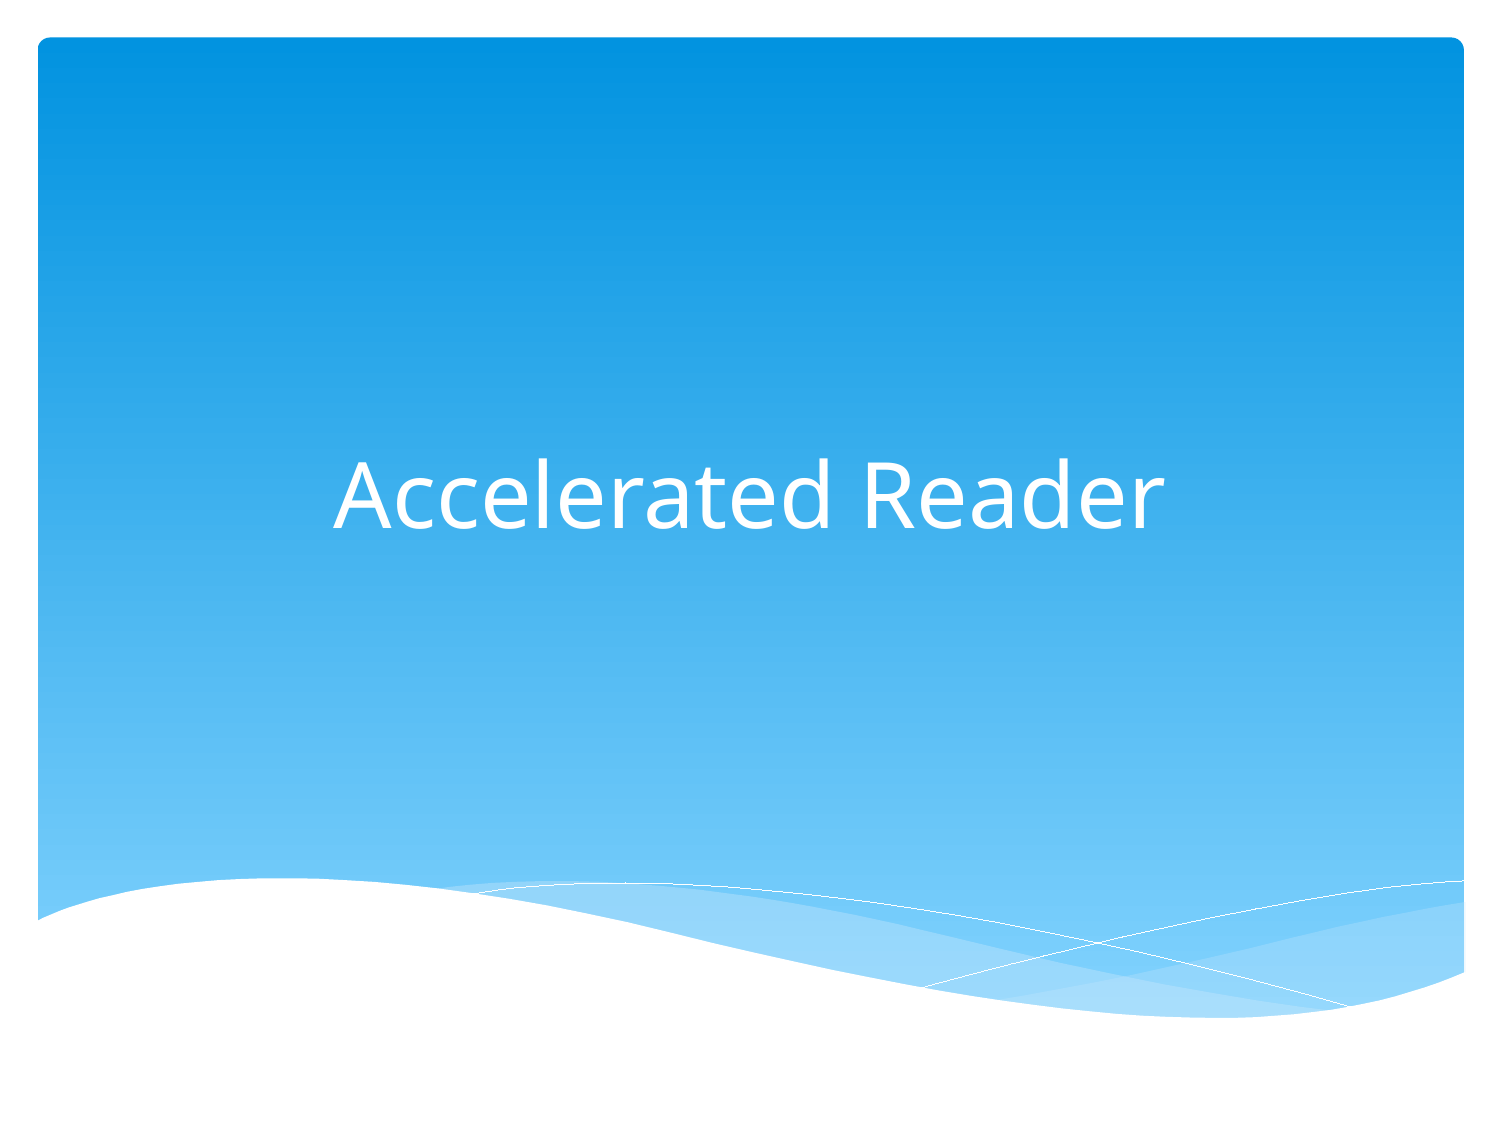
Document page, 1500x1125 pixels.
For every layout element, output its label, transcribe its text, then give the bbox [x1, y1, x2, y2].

title Accelerated Reader [112, 262, 1388, 555]
